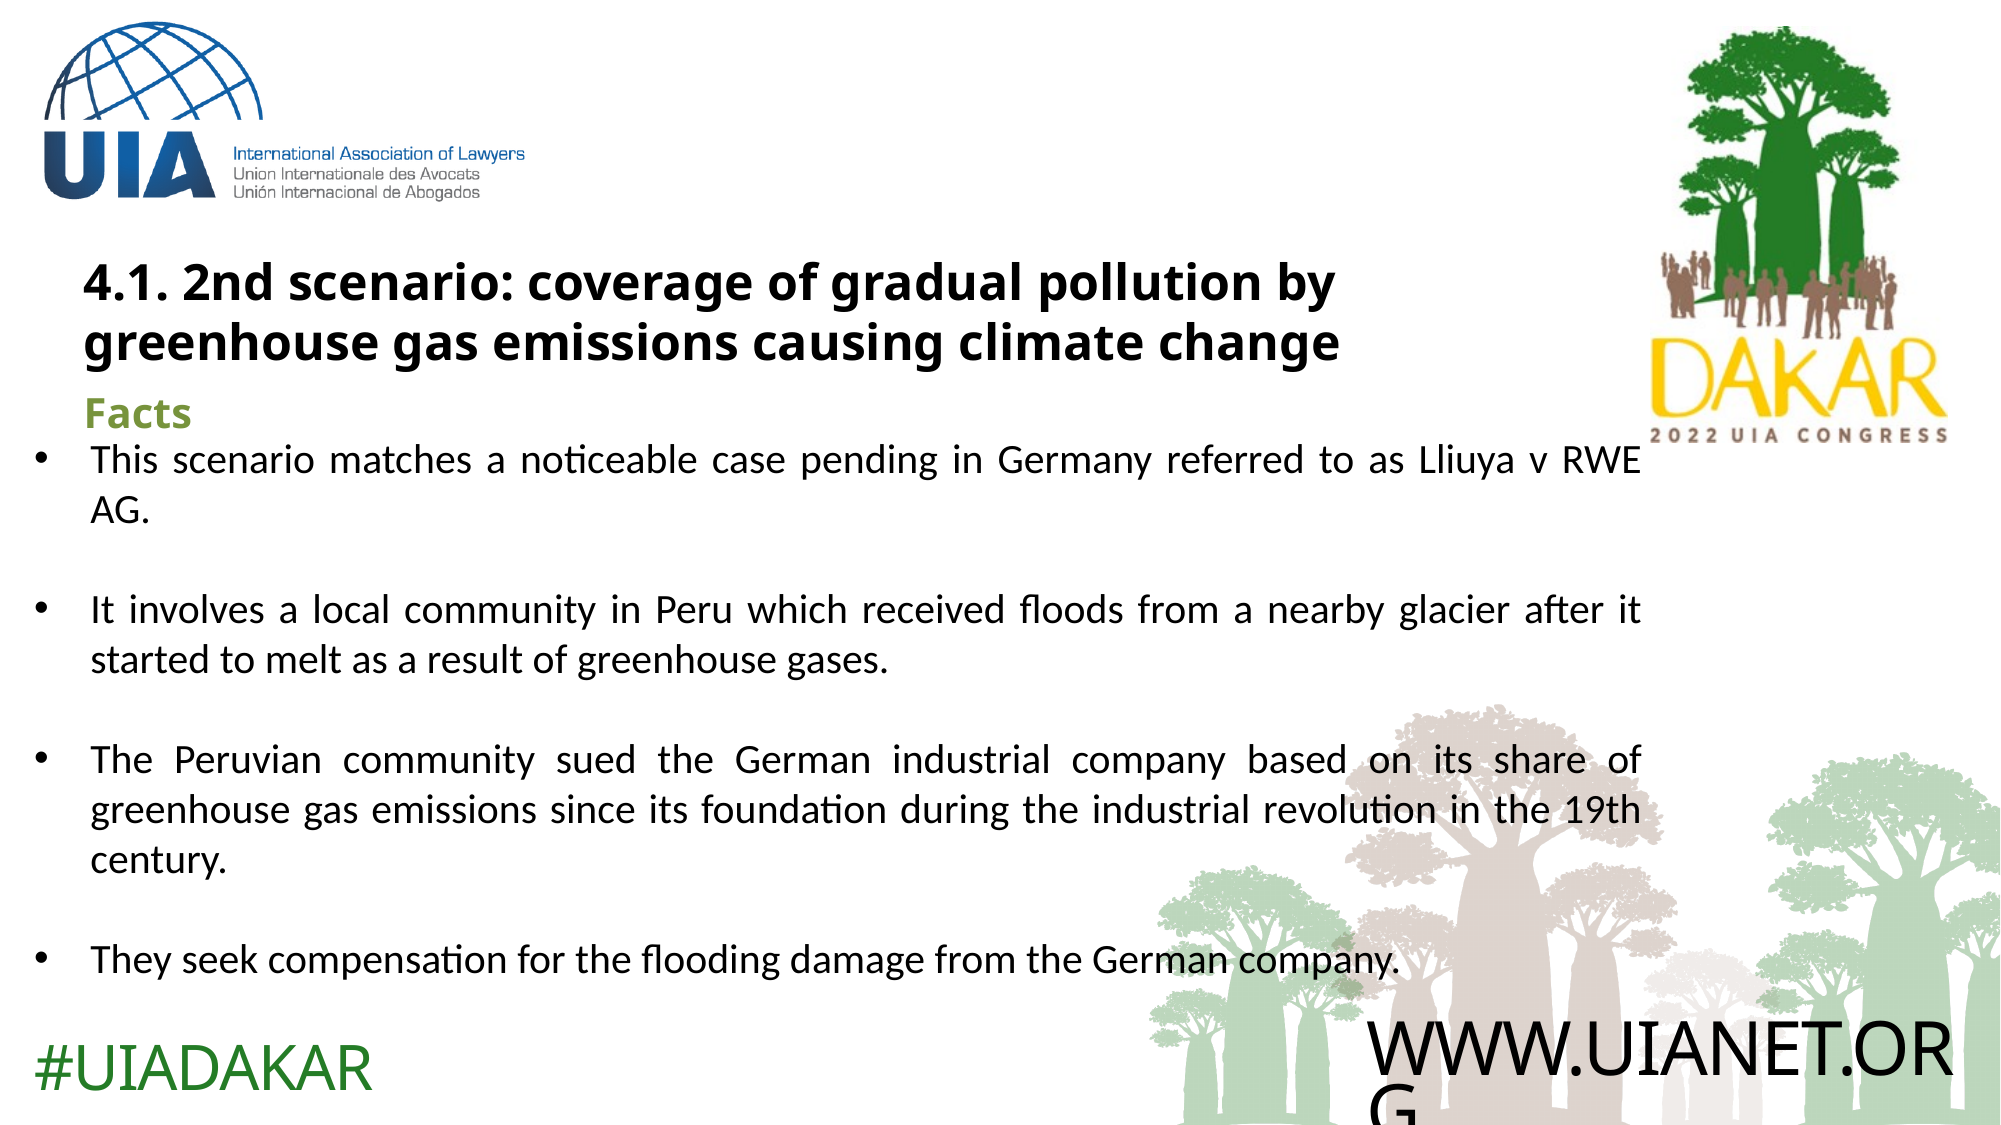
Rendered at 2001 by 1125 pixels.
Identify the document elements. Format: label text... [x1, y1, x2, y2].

picture [1649, 26, 1948, 443]
picture [1755, 752, 2001, 1125]
text_box Facts [68, 379, 1069, 445]
text_box 4.1. 2nd scenario: coverage of gradual pollution by greenhouse gas emissions causing climate change [68, 243, 1596, 379]
text_box This scenario matches a noticeable case pending in Germany referred to as Lliuya v RWE AG. It involves a local community in Peru which received floods from a nearby glacier after it started to melt as a result of greenhouse gases. The Peruvian community sued the German industrial company based on its share of greenhouse gas emissions since its foundation during the industrial revolution in the 19th century. They seek compensation for the flooding damage from the German company. [19, 424, 1658, 990]
text_box WWW.UIANET.ORG [1366, 1028, 1981, 1125]
picture [28, 4, 540, 223]
picture [1149, 704, 1678, 1125]
